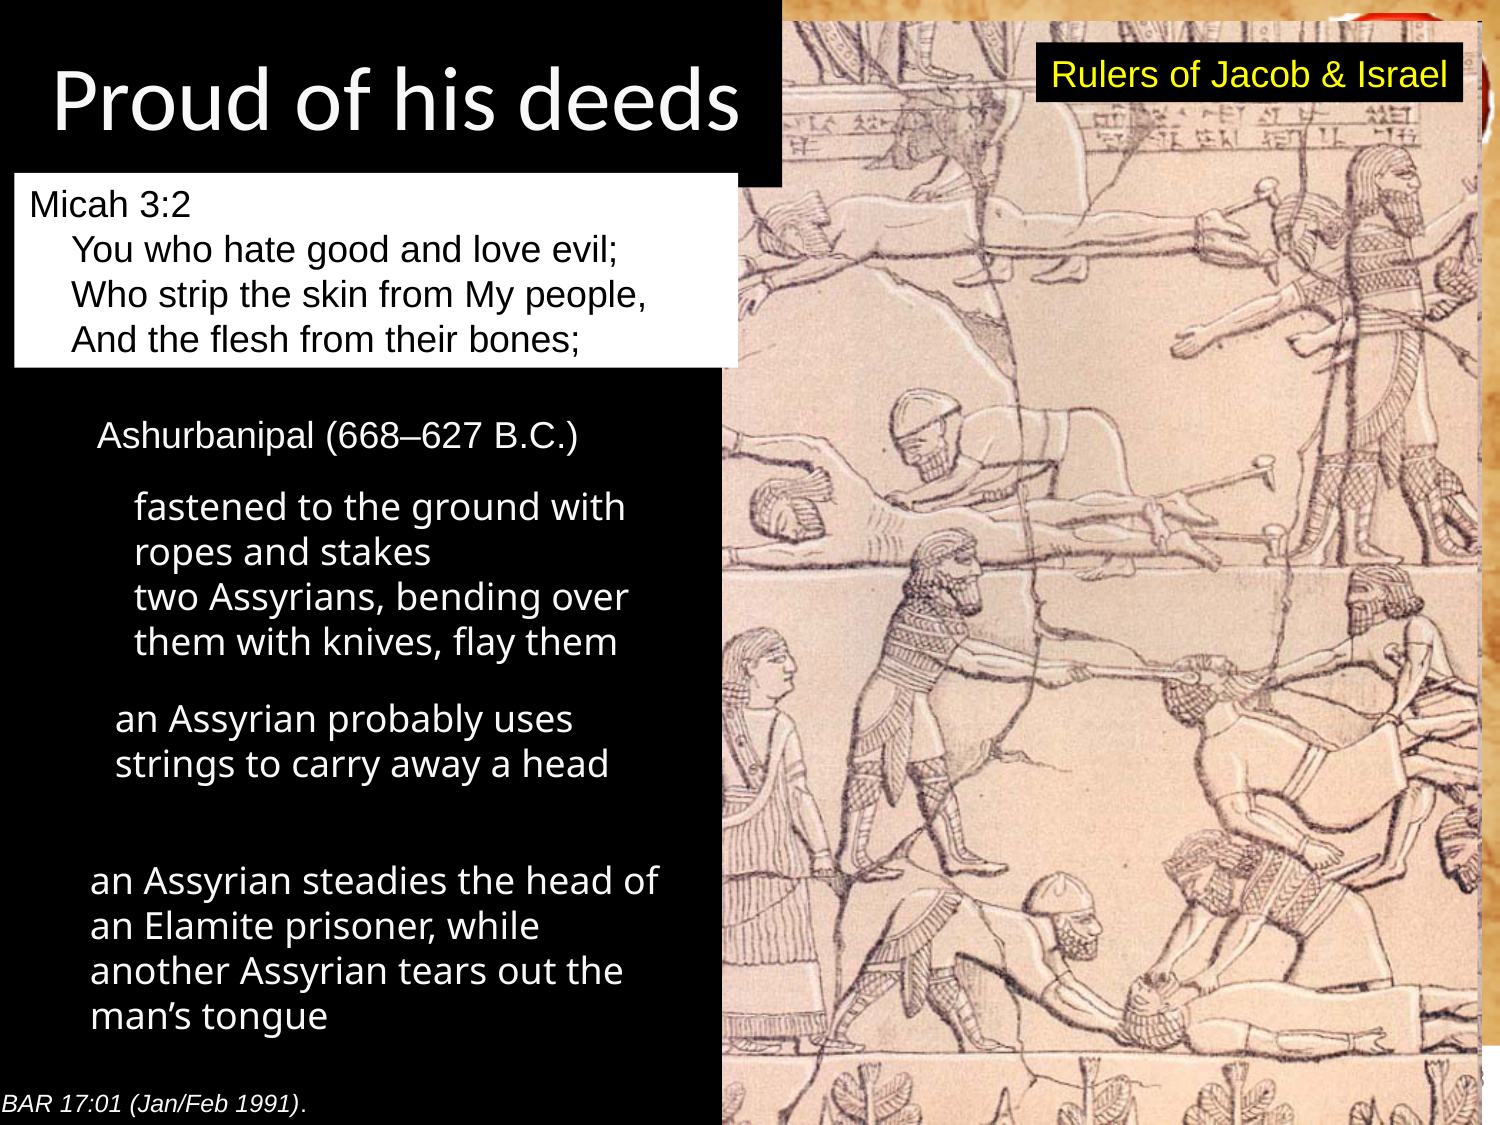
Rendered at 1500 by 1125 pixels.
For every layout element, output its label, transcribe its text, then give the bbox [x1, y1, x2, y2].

text_box fastened to the ground with ropes and stakes two Assyrians, bending over them with knives, flay them [118, 475, 682, 671]
text_box BAR 17:01 (Jan/Feb 1991). [0, 1079, 322, 1125]
title Proud of his deeds [11, 0, 783, 188]
text_box an Assyrian steadies the head of an Elamite prisoner, while another Assyrian tears out the man’s tongue [74, 849, 678, 1045]
text_box Micah 3:2 You who hate good and love evil; Who strip the skin from My people, And the flesh from their bones; [14, 172, 682, 368]
text_box an Assyrian probably uses strings to carry away a head [99, 687, 681, 793]
text_box Ashurbanipal (668–627 B.C.) [82, 403, 594, 464]
text_box [0, 0, 682, 1125]
picture [687, 0, 1500, 1125]
